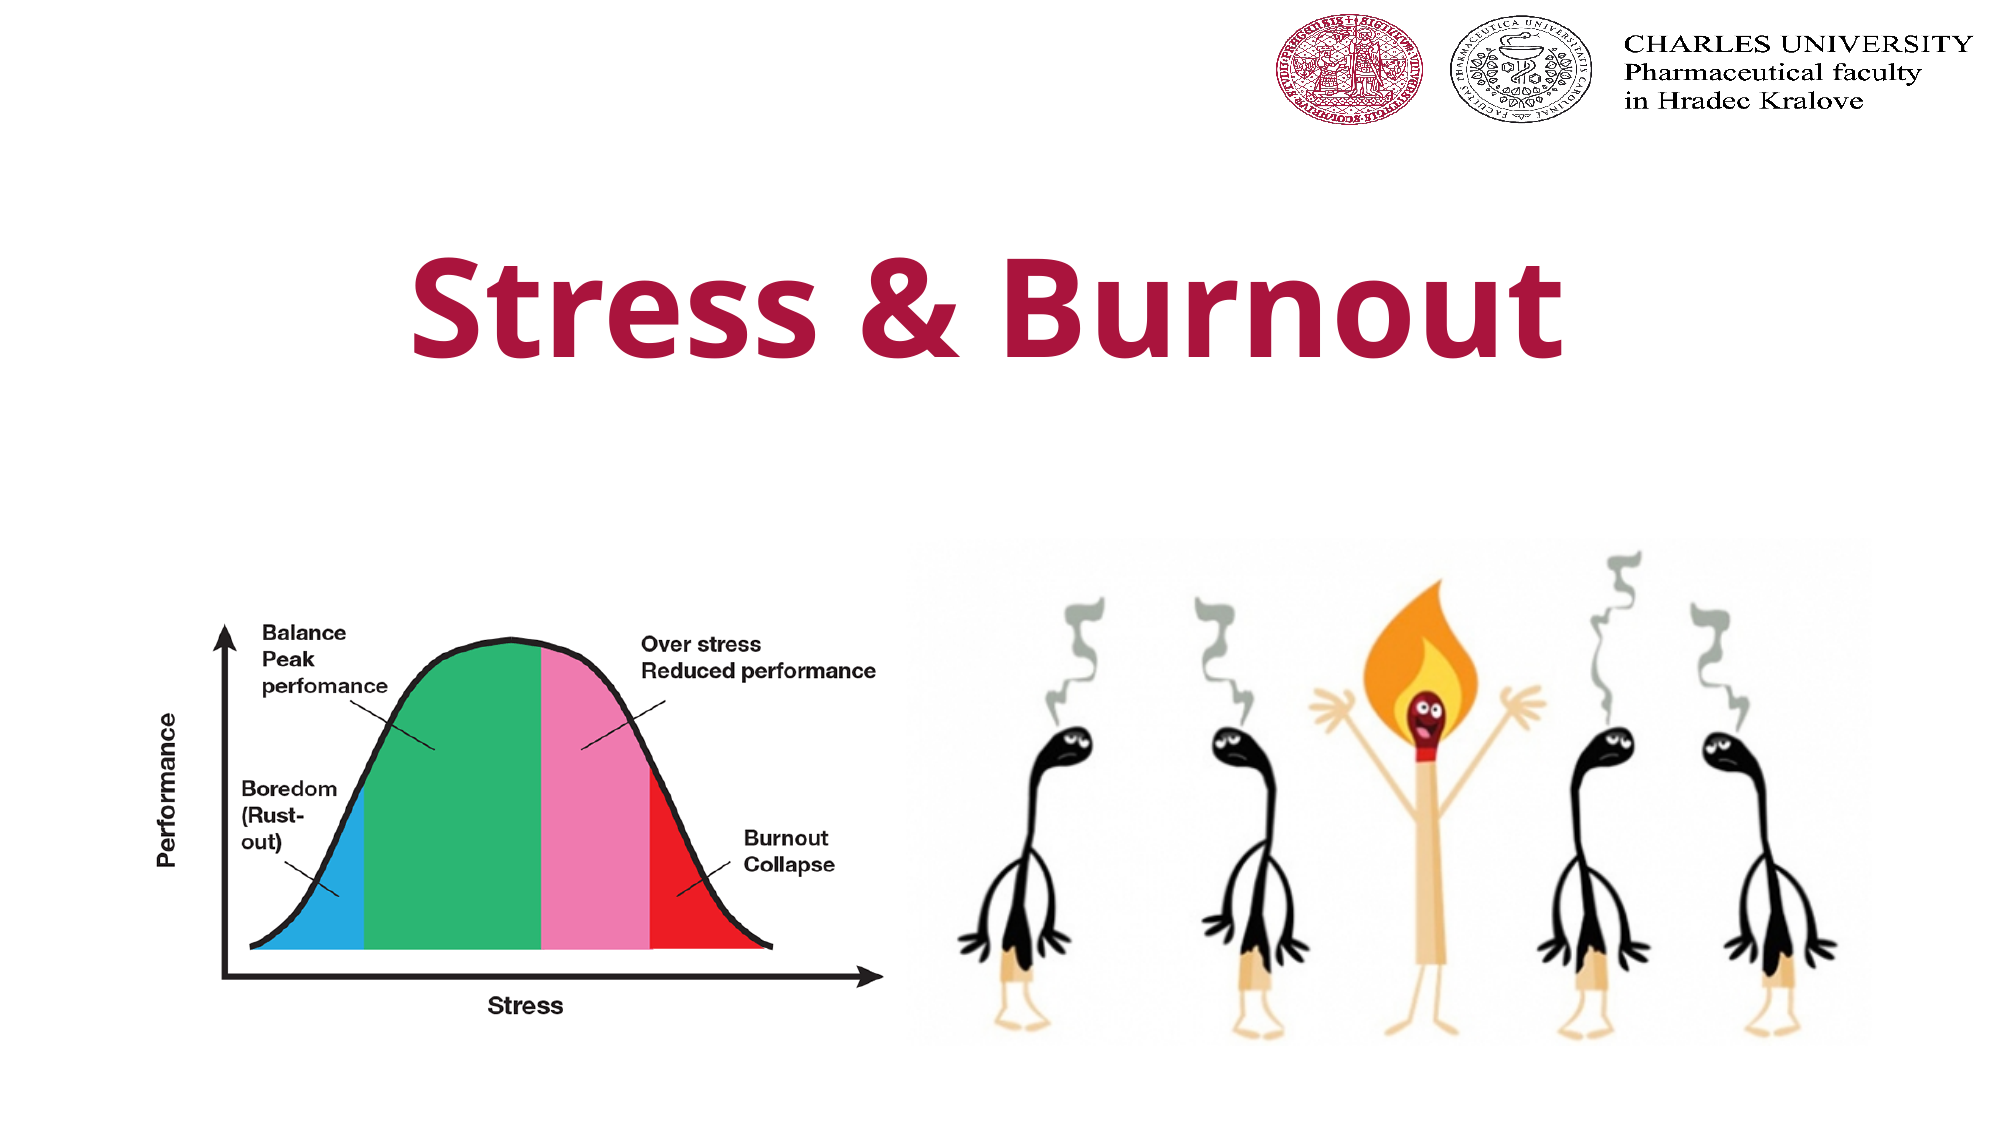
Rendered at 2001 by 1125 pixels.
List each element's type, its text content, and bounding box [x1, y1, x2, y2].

picture [1275, 13, 2001, 126]
title Stress & Burnout [137, 231, 1838, 624]
picture [149, 597, 894, 1023]
picture [906, 538, 1873, 1046]
